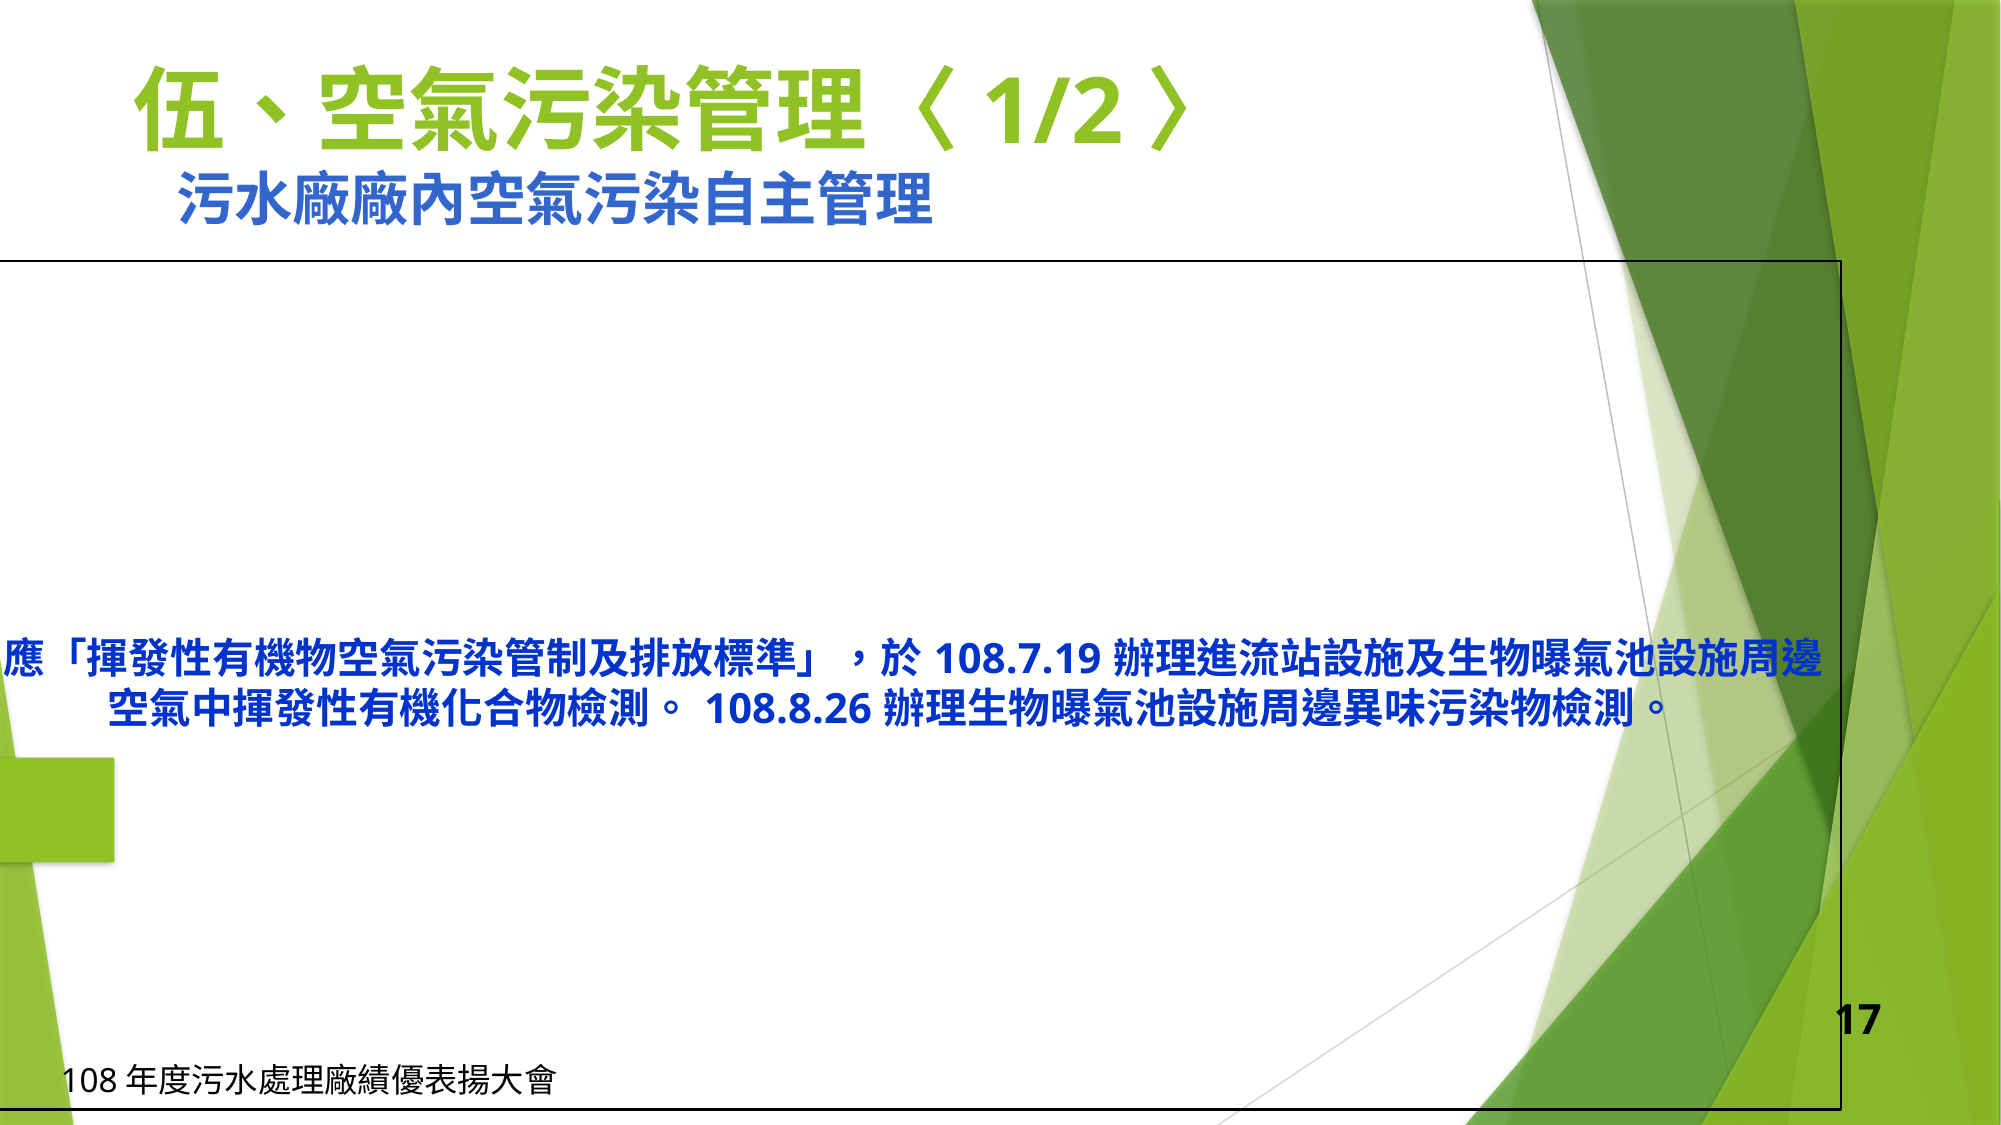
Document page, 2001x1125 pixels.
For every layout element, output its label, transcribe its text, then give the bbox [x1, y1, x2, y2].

text_box 伍、空氣污染管理〈1/2〉 [118, 36, 1629, 176]
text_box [0, 260, 1842, 1111]
slide_number 16 [1849, 991, 1897, 1051]
text_box 污水廠廠內空氣污染自主管理 [161, 154, 1035, 240]
